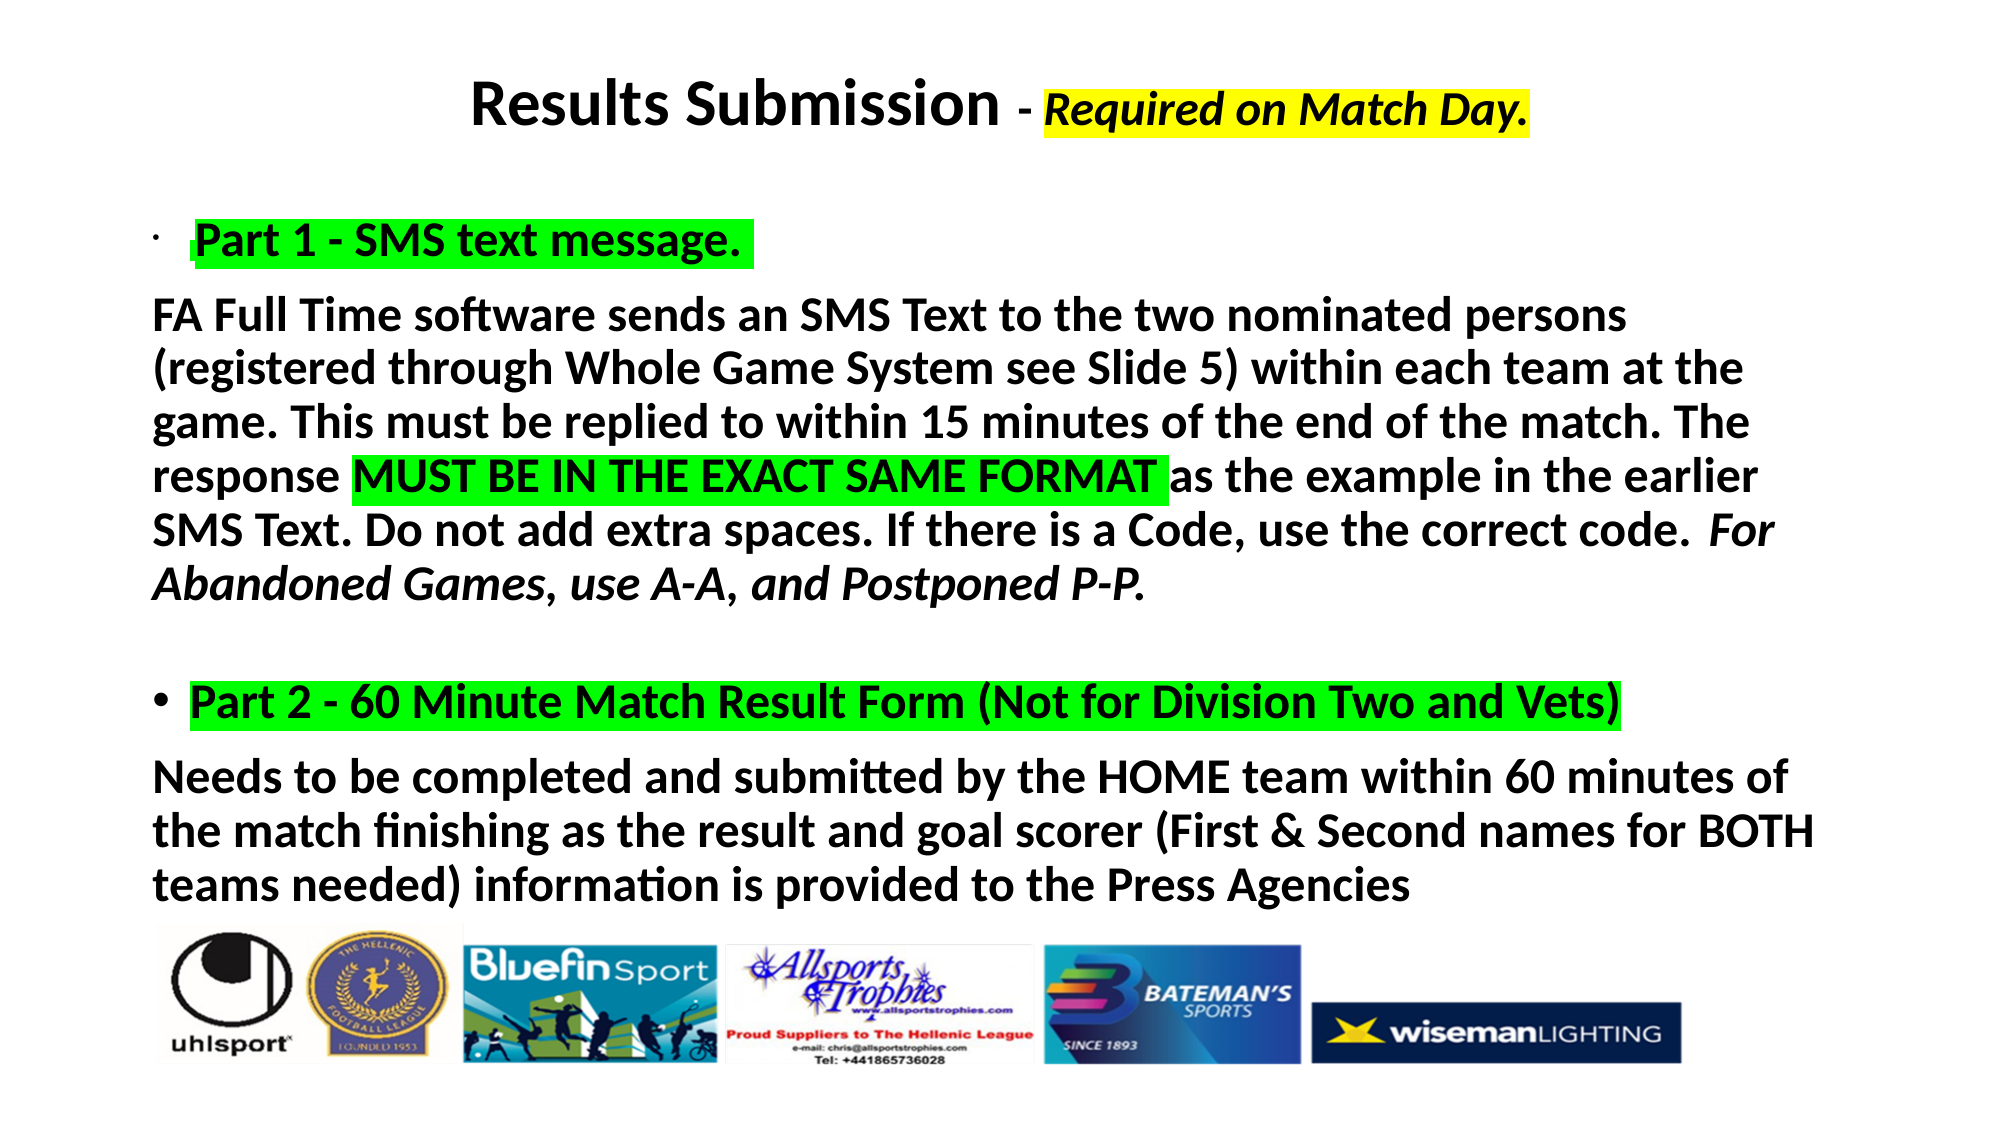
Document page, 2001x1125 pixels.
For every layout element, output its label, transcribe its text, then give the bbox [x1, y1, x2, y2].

picture [155, 923, 1844, 1066]
title Results Submission - Required on Match Day. [137, 59, 1863, 148]
list Part 1 - SMS text message. FA Full Time software sends an SMS Text to the two nominated persons (registered through Whole Game System see Slide 5) within each team at the game. This must be replied to within 15 minutes of the end of the match. The response MUST BE IN THE EXACT SAME FORMAT as the example in the earlier SMS Text. Do not add extra spaces. If there is a Code, use the correct code. For Abandoned Games, use A-A, and Postponed P-P. Part 2 - 60 Minute Match Result Form (Not for Division Two and Vets) Needs to be completed and submitted by the HOME team within 60 minutes of the match finishing as the result and goal scorer (First & Second names for BOTH teams needed) information is provided to the Press Agencies [137, 159, 1863, 1014]
